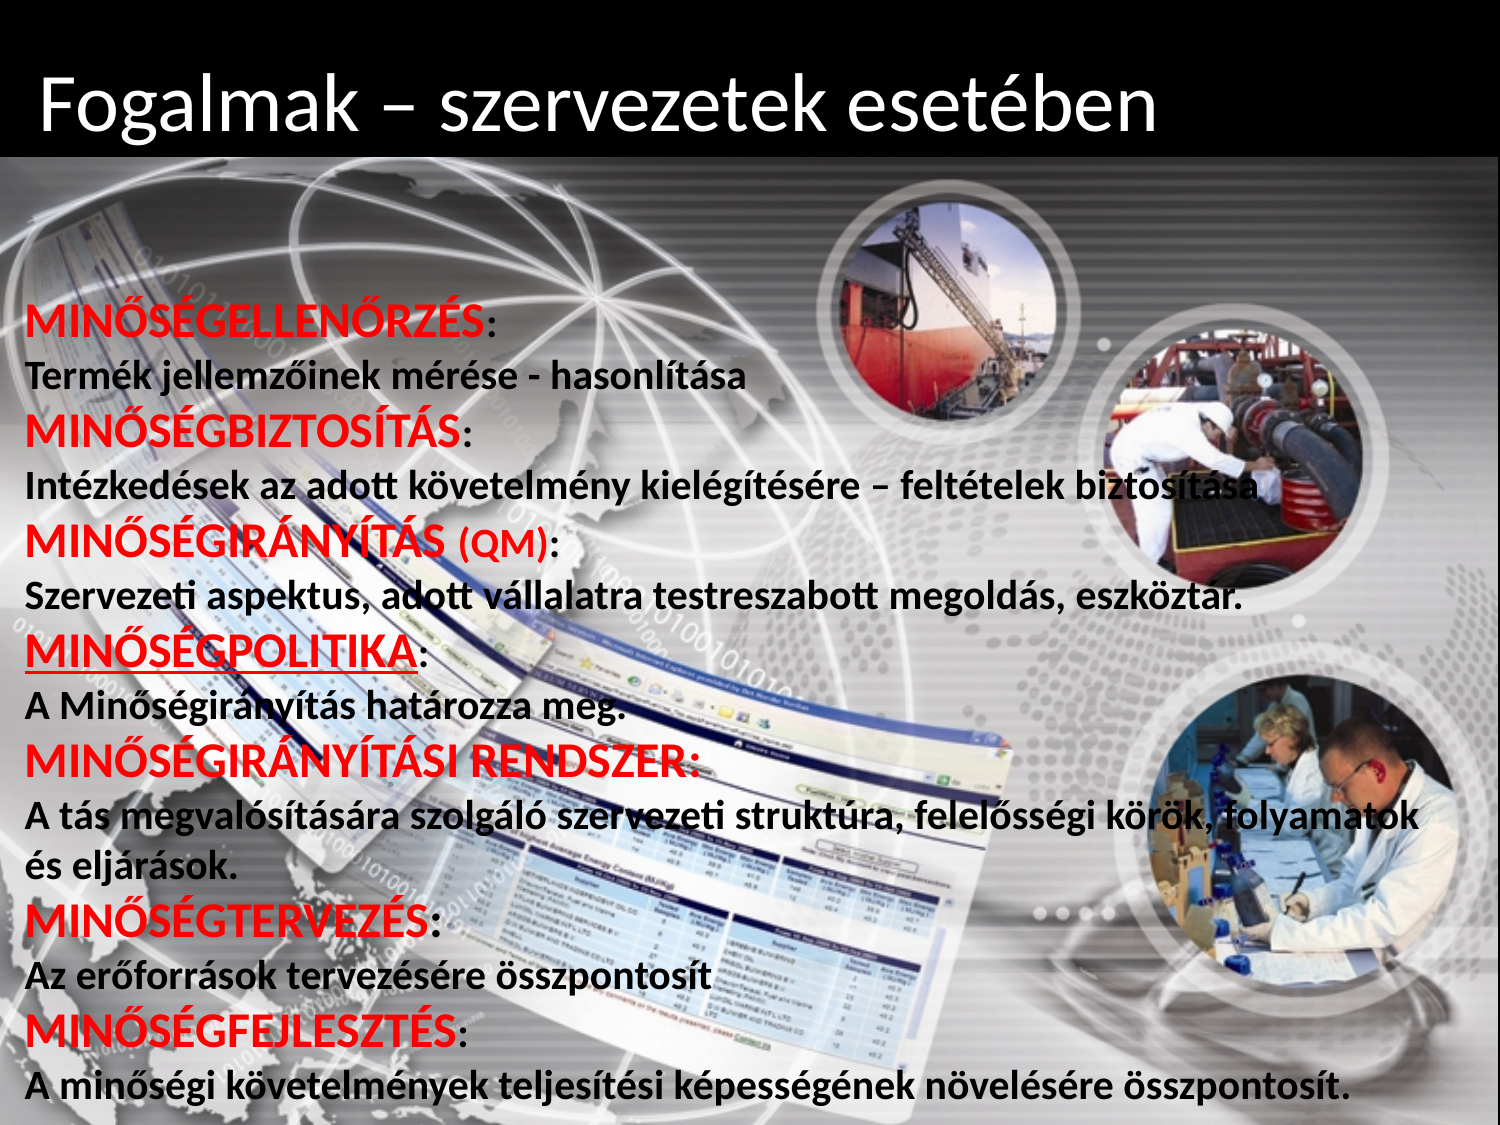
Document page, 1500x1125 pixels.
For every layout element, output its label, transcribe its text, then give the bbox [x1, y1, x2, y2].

picture [0, 157, 1498, 1125]
text_box Fogalmak – szervezetek esetében [23, 42, 1371, 154]
